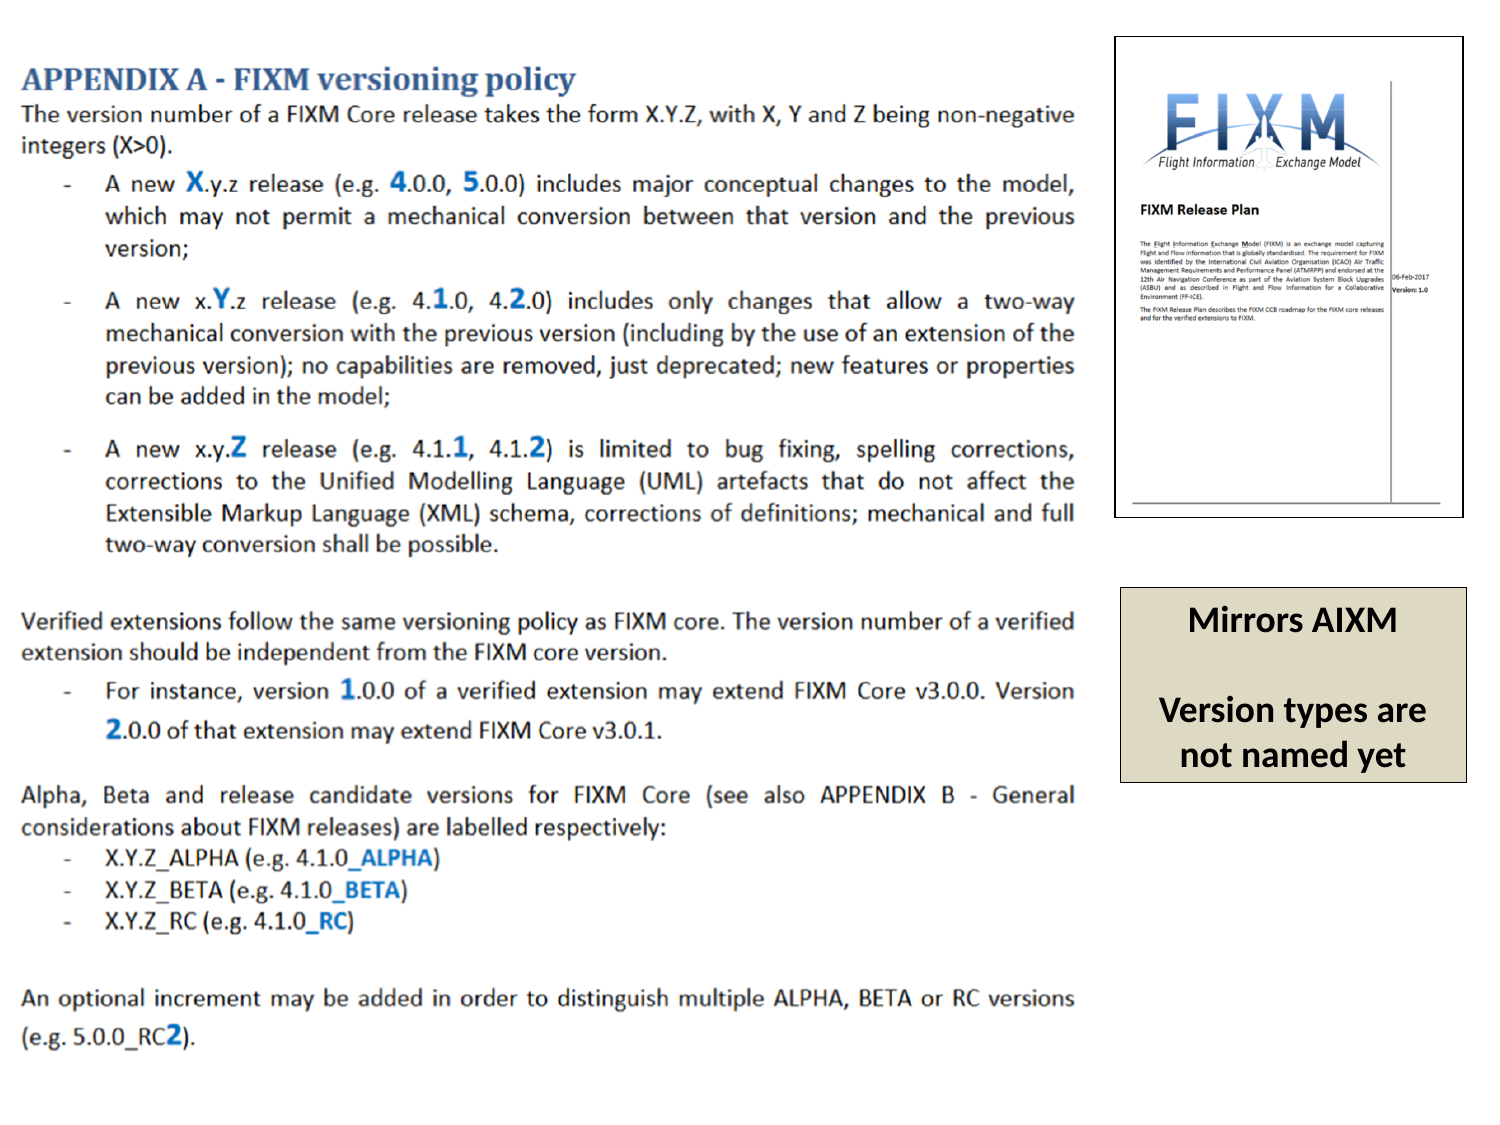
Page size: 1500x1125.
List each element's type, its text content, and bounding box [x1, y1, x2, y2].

text_box Mirrors AIXM Version types are not named yet [1124, 587, 1467, 783]
picture [5, 37, 1463, 1076]
